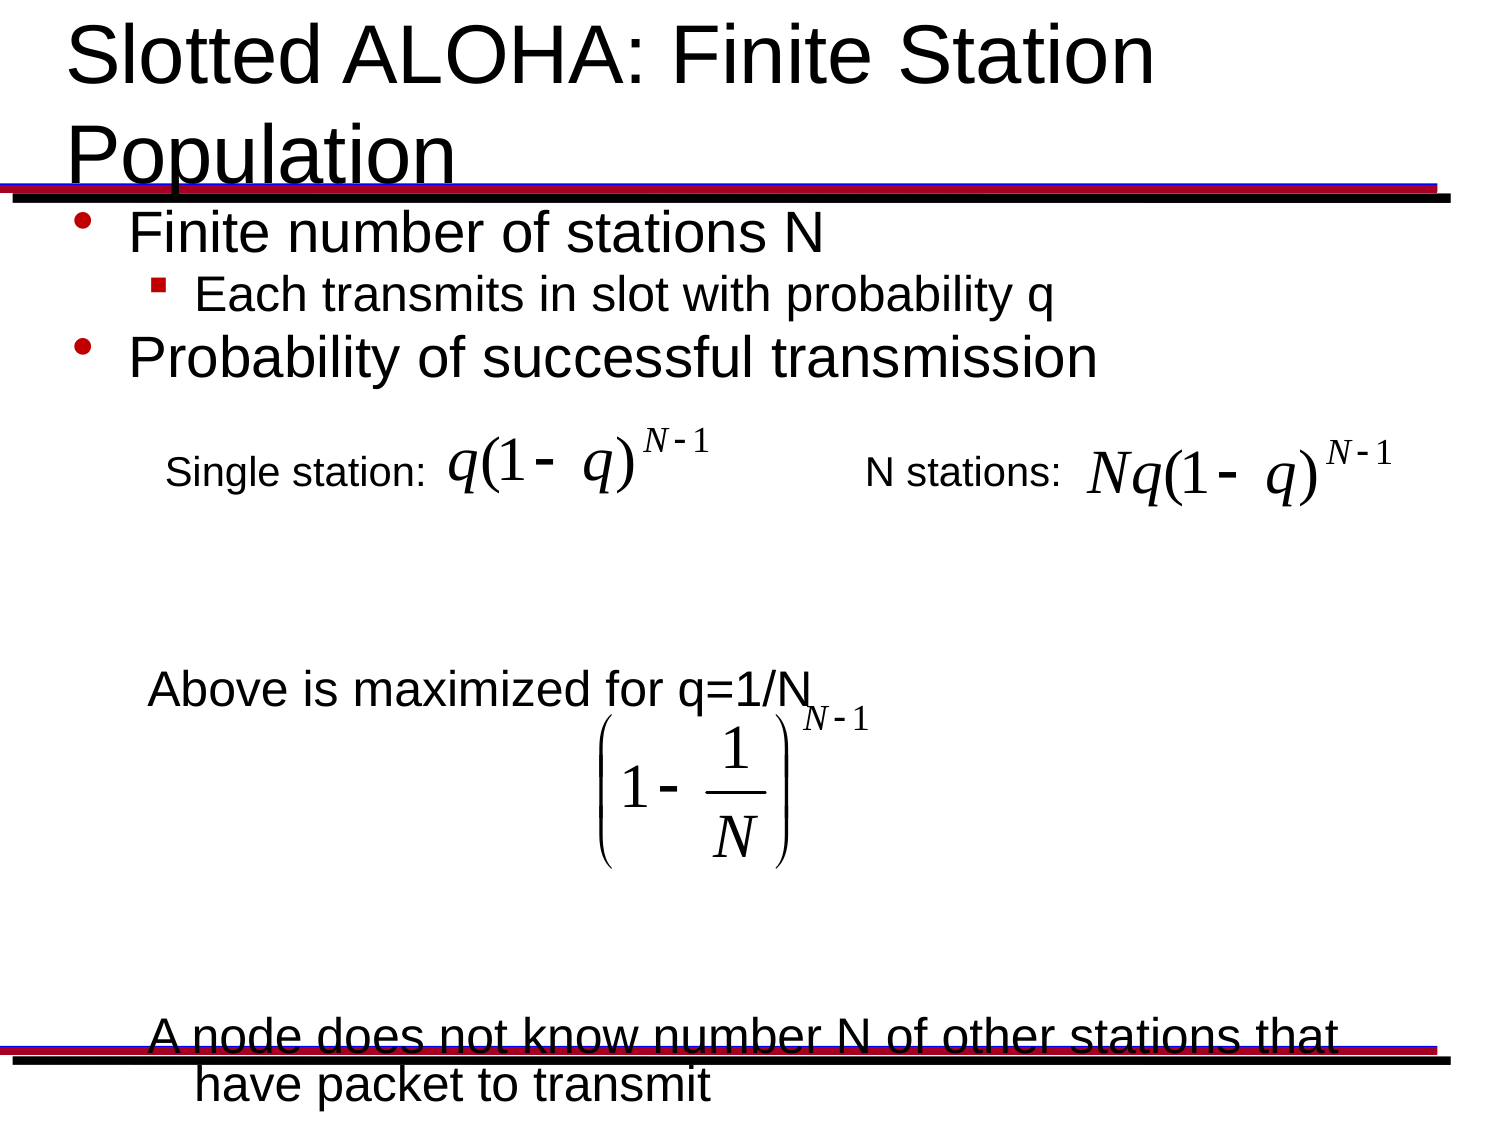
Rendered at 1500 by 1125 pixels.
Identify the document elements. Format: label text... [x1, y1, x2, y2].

title Slotted ALOHA: Finite Station Population [50, 0, 1425, 200]
list Finite number of stations N Each transmits in slot with probability q Probability of successful transmission Above is maximized for q=1/N A node does not know number N of other stations that have packet to transmit [57, 200, 1413, 1063]
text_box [437, 412, 722, 507]
text_box N stations: [849, 437, 1069, 503]
text_box Single station: [150, 437, 432, 503]
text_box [1074, 424, 1402, 520]
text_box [587, 687, 877, 882]
